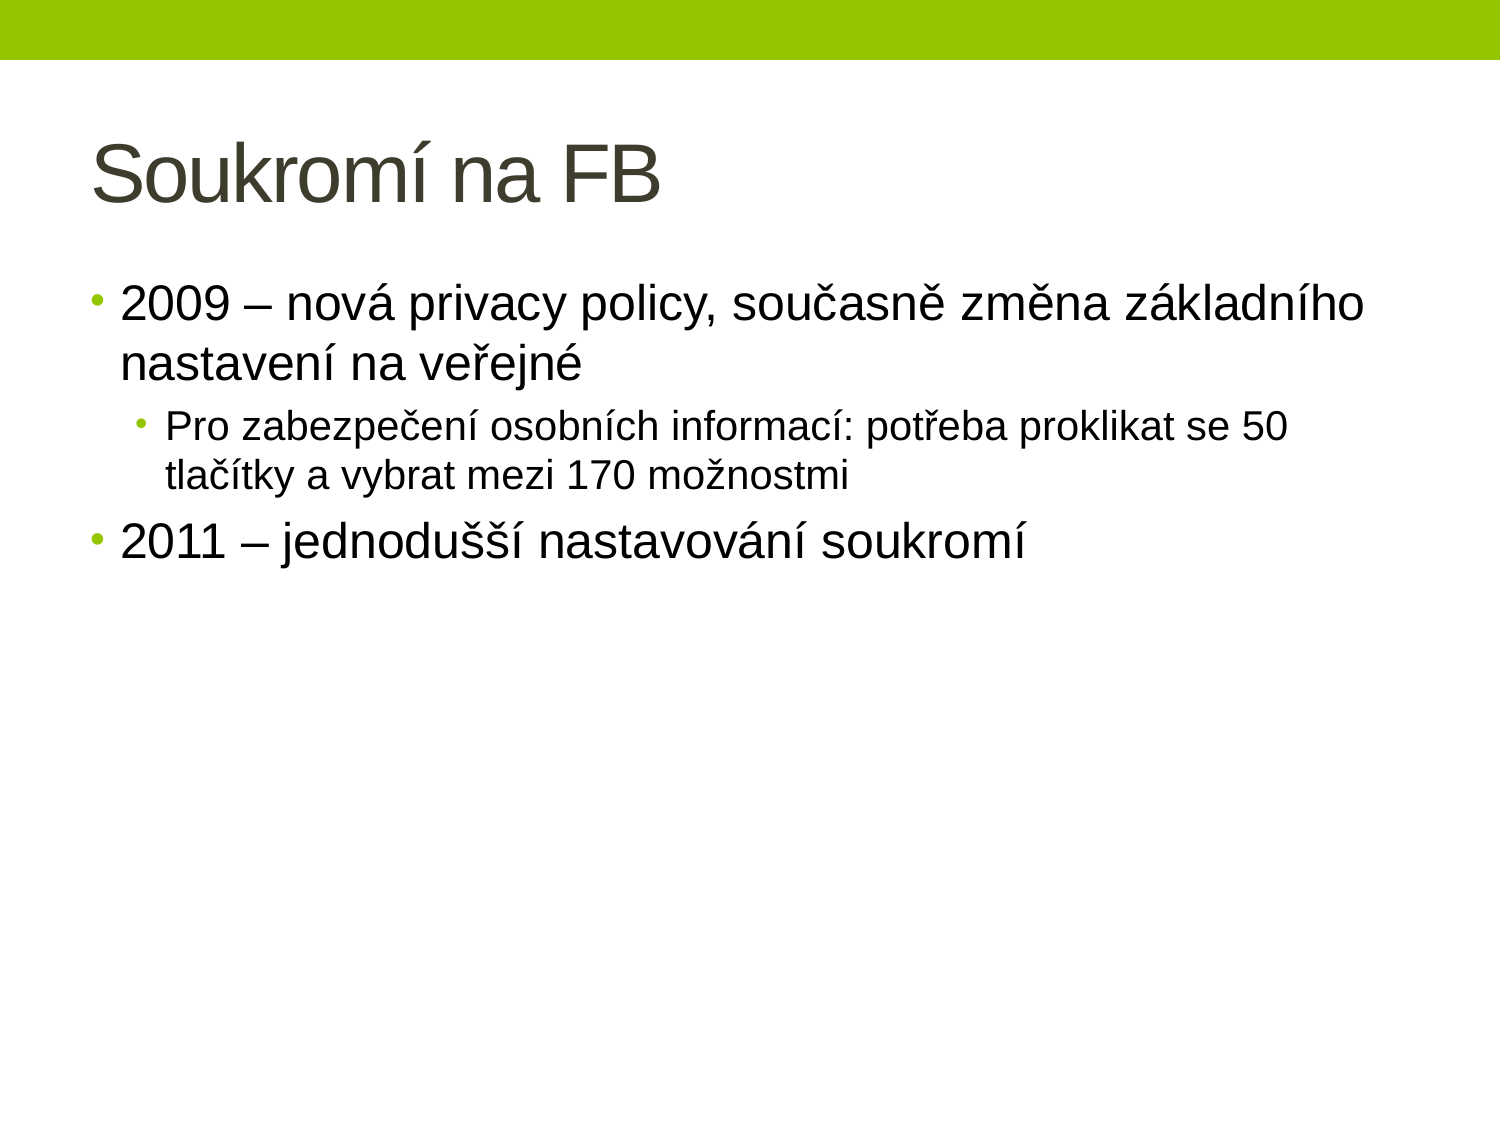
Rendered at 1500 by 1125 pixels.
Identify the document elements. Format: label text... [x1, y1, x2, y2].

list 2009 – nová privacy policy, současně změna základního nastavení na veřejné Pro zabezpečení osobních informací: potřeba proklikat se 50 tlačítky a vybrat mezi 170 možnostmi 2011 – jednodušší nastavování soukromí [75, 262, 1425, 1063]
title Soukromí na FB [75, 87, 1425, 250]
